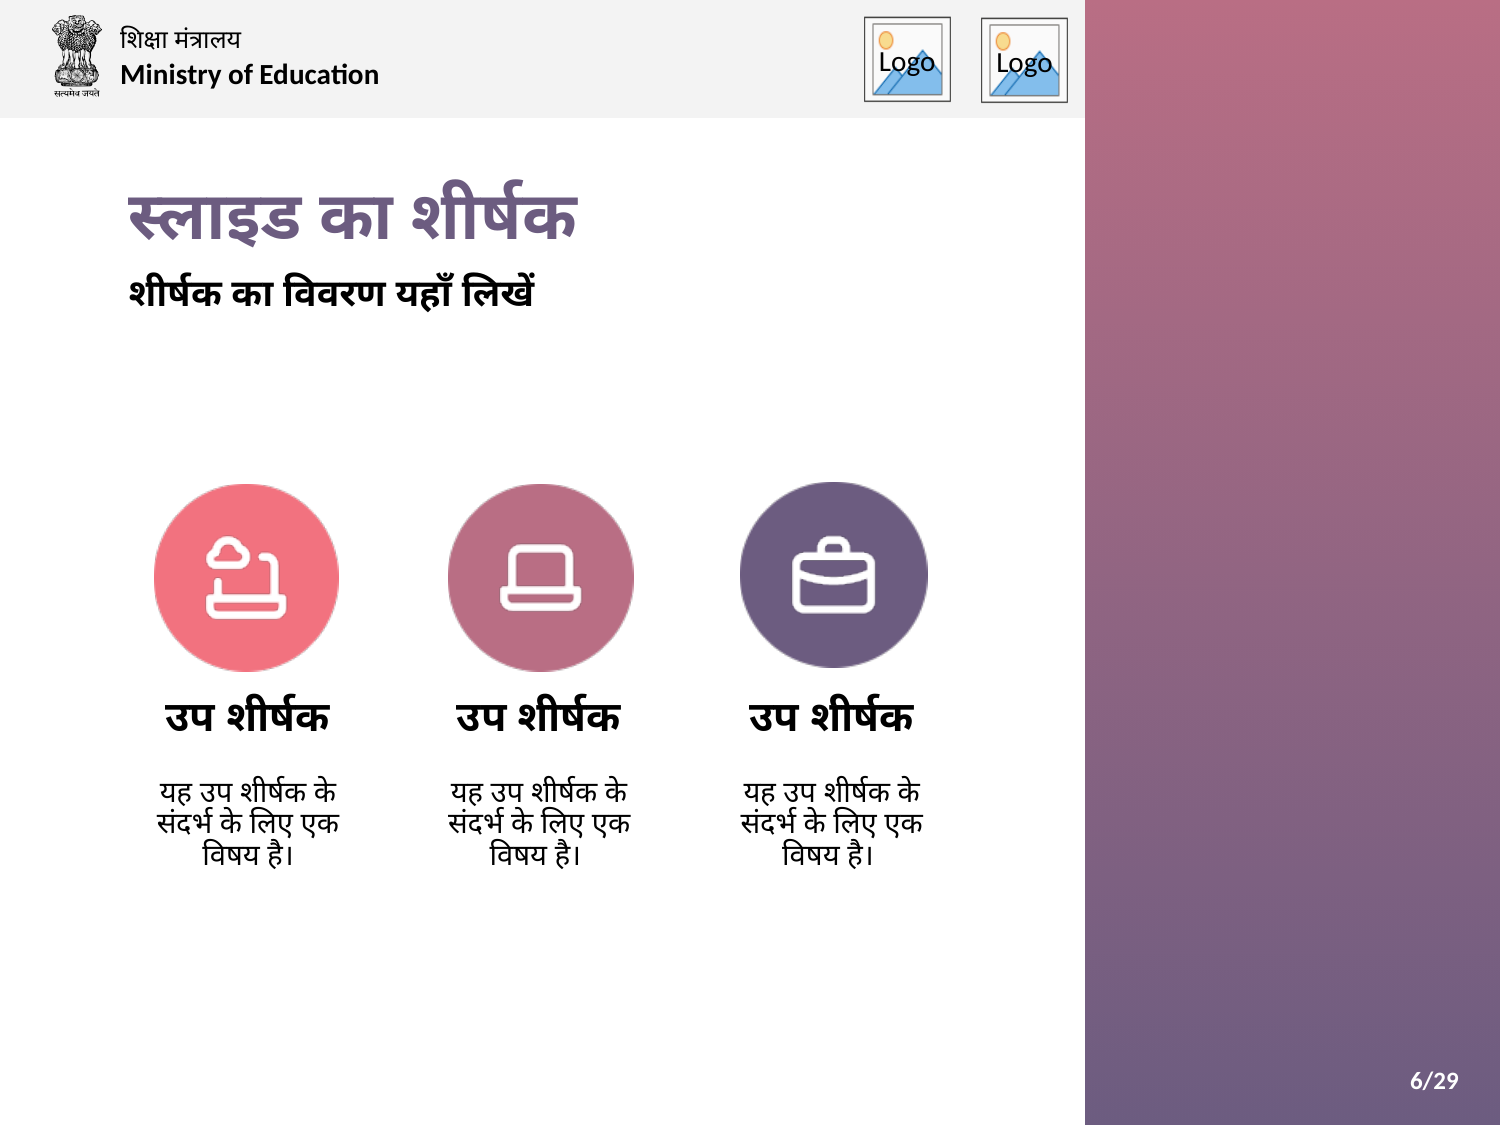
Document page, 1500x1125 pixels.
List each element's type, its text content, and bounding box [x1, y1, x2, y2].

list Ministry of Education [105, 52, 734, 86]
list उप शीर्षक [698, 687, 965, 769]
list उप शीर्षक [405, 687, 673, 769]
picture [154, 484, 339, 672]
list उप शीर्षक [114, 687, 382, 769]
list यह उप शीर्षक के संदर्भ के लिए एक विषय है। [698, 769, 966, 884]
picture [0, 0, 1500, 1125]
list यह उप शीर्षक के संदर्भ के लिए एक विषय है। [114, 769, 382, 884]
list स्लाइड का शीर्षक [113, 174, 804, 246]
list यह उप शीर्षक के संदर्भ के लिए एक विषय है। [405, 769, 673, 884]
picture [740, 482, 928, 668]
picture [448, 484, 634, 672]
list शीर्षक का विवरण यहाँ लिखें [113, 266, 979, 332]
list शिक्षा मंत्रालय [105, 19, 734, 50]
